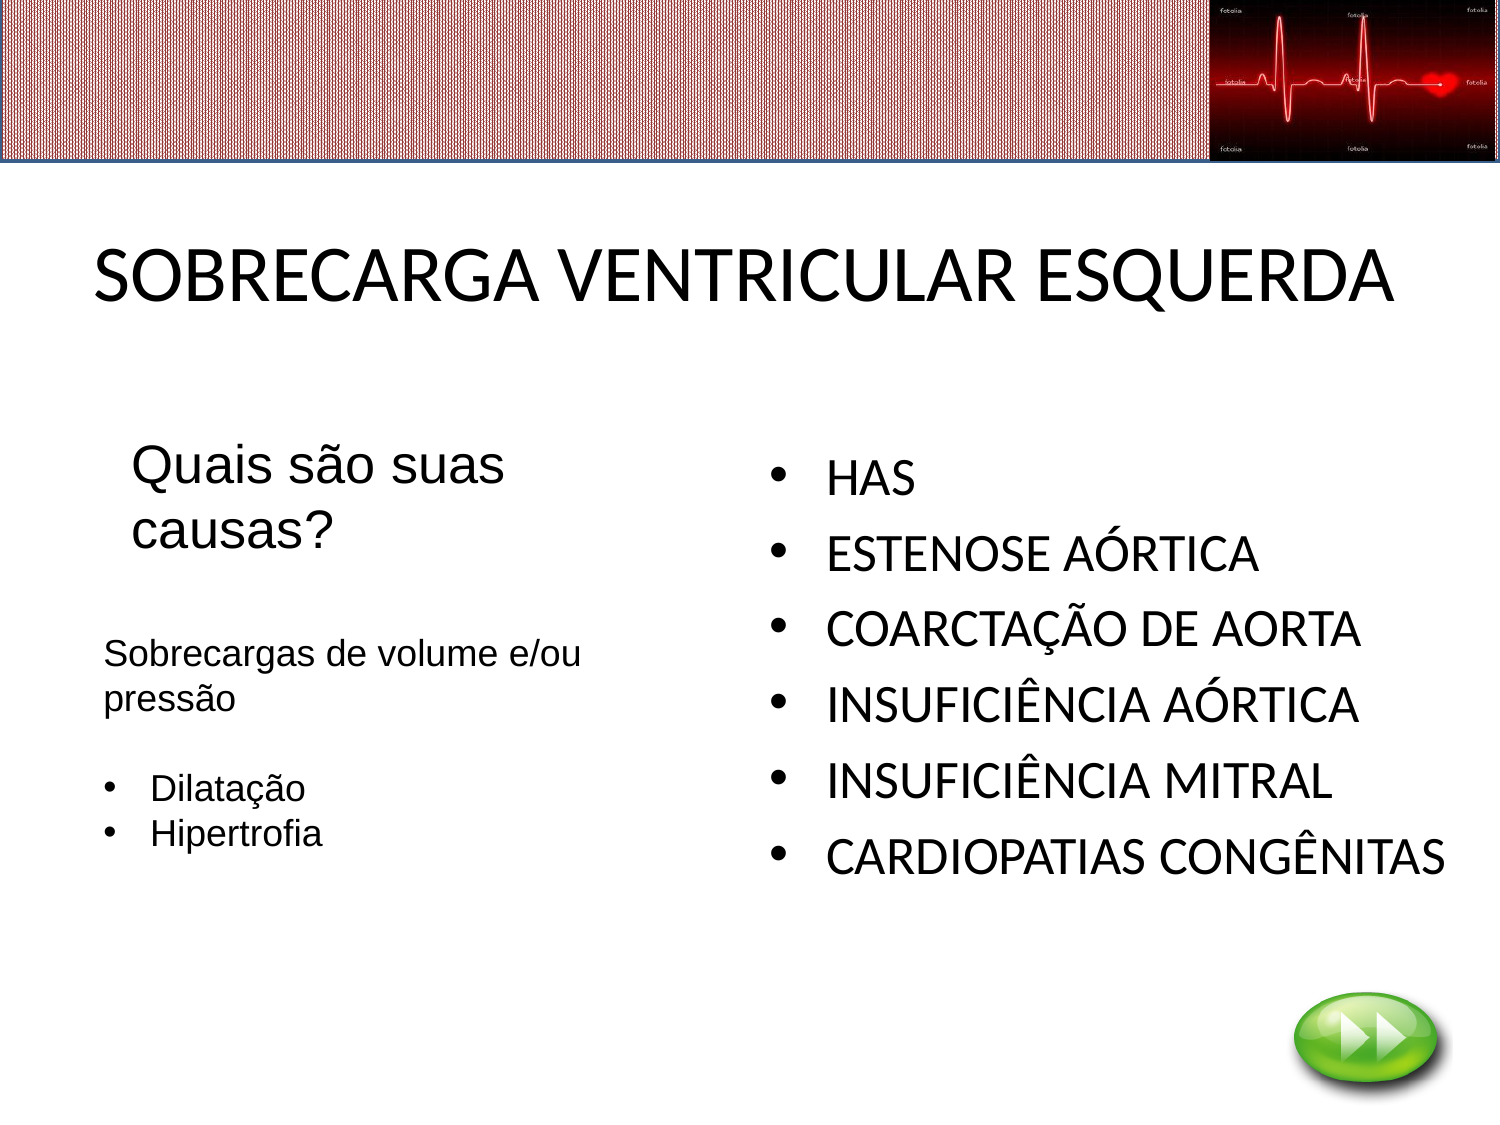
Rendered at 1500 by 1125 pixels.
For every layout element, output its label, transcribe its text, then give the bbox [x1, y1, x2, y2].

text_box Sobrecargas de volume e/ou pressão Dilatação Hipertrofia [88, 621, 703, 862]
picture [1277, 948, 1454, 1125]
title SOBRECARGA VENTRICULAR ESQUERDA [70, 175, 1421, 364]
list HAS ESTENOSE AÓRTICA COARCTAÇÃO DE AORTA INSUFICIÊNCIA AÓRTICA INSUFICIÊNCIA MITRAL CARDIOPATIAS CONGÊNITAS [754, 433, 1500, 938]
text_box Quais são suas causas? [117, 421, 598, 567]
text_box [0, 0, 1500, 162]
